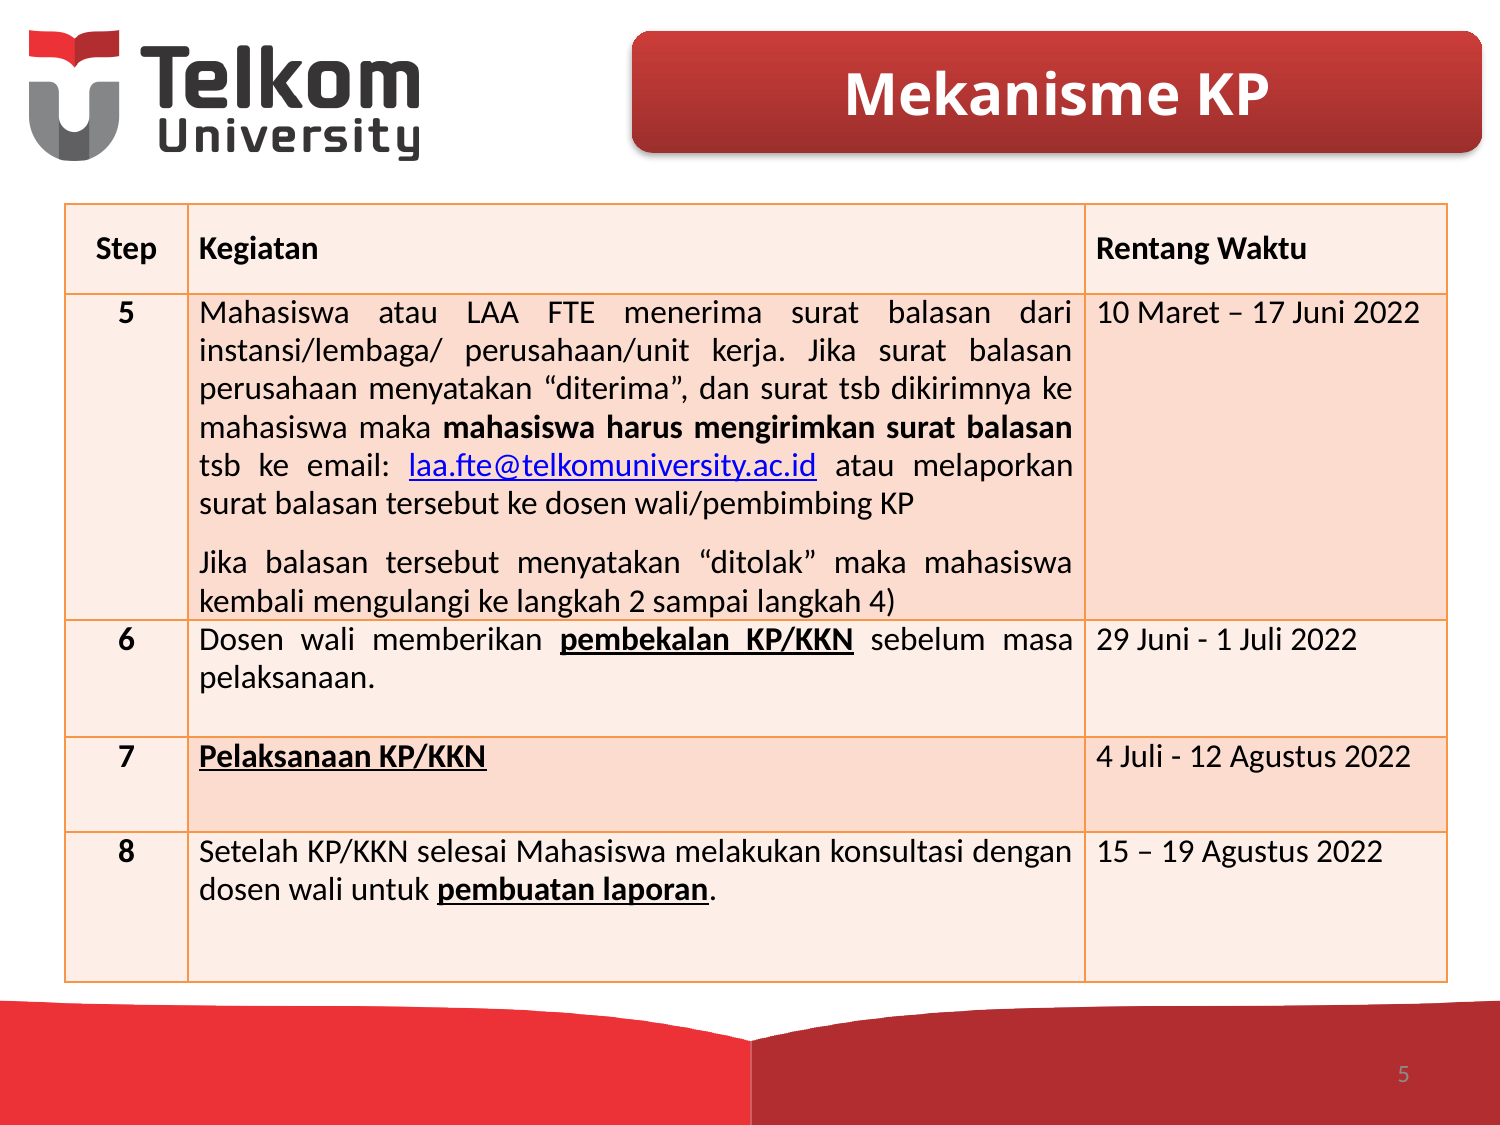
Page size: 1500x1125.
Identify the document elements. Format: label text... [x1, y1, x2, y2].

table_cell Setelah KP/KKN selesai Mahasiswa melakukan konsultasi dengan dosen wali untuk pembuatan laporan. [189, 833, 1084, 981]
table_cell 7 [66, 738, 187, 831]
table_cell 29 Juni - 1 Juli 2022 [1086, 621, 1446, 736]
table_cell 6 [66, 621, 187, 736]
table_header Step [66, 205, 187, 293]
table_cell 4 Juli - 12 Agustus 2022 [1086, 738, 1446, 831]
table_cell Pelaksanaan KP/KKN [189, 738, 1084, 831]
table_cell 8 [66, 833, 187, 981]
table_cell 5 [66, 295, 187, 619]
table_cell 10 Maret – 17 Juni 2022 [1086, 295, 1446, 619]
table_header Kegiatan [189, 205, 1084, 293]
table_cell 15 – 19 Agustus 2022 [1086, 833, 1446, 981]
picture [29, 30, 419, 162]
table_cell Mahasiswa atau LAA FTE menerima surat balasan dari instansi/lembaga/ perusahaan/unit kerja. Jika surat balasan perusahaan menyatakan “diterima”, dan surat tsb dikirimnya ke mahasiswa maka mahasiswa harus mengirimkan surat balasan tsb ke email: laa.fte@telkomuniversity.ac.id atau melaporkan surat balasan tersebut ke dosen wali/pembimbing KP Jika balasan tersebut menyatakan “ditolak” maka mahasiswa kembali mengulangi ke langkah 2 sampai langkah 4) [189, 295, 1084, 619]
table_header Rentang Waktu [1086, 205, 1446, 293]
picture [0, 999, 1500, 1125]
table_cell Dosen wali memberikan pembekalan KP/KKN sebelum masa pelaksanaan. [189, 621, 1084, 736]
text_box Mekanisme KP [631, 30, 1483, 153]
